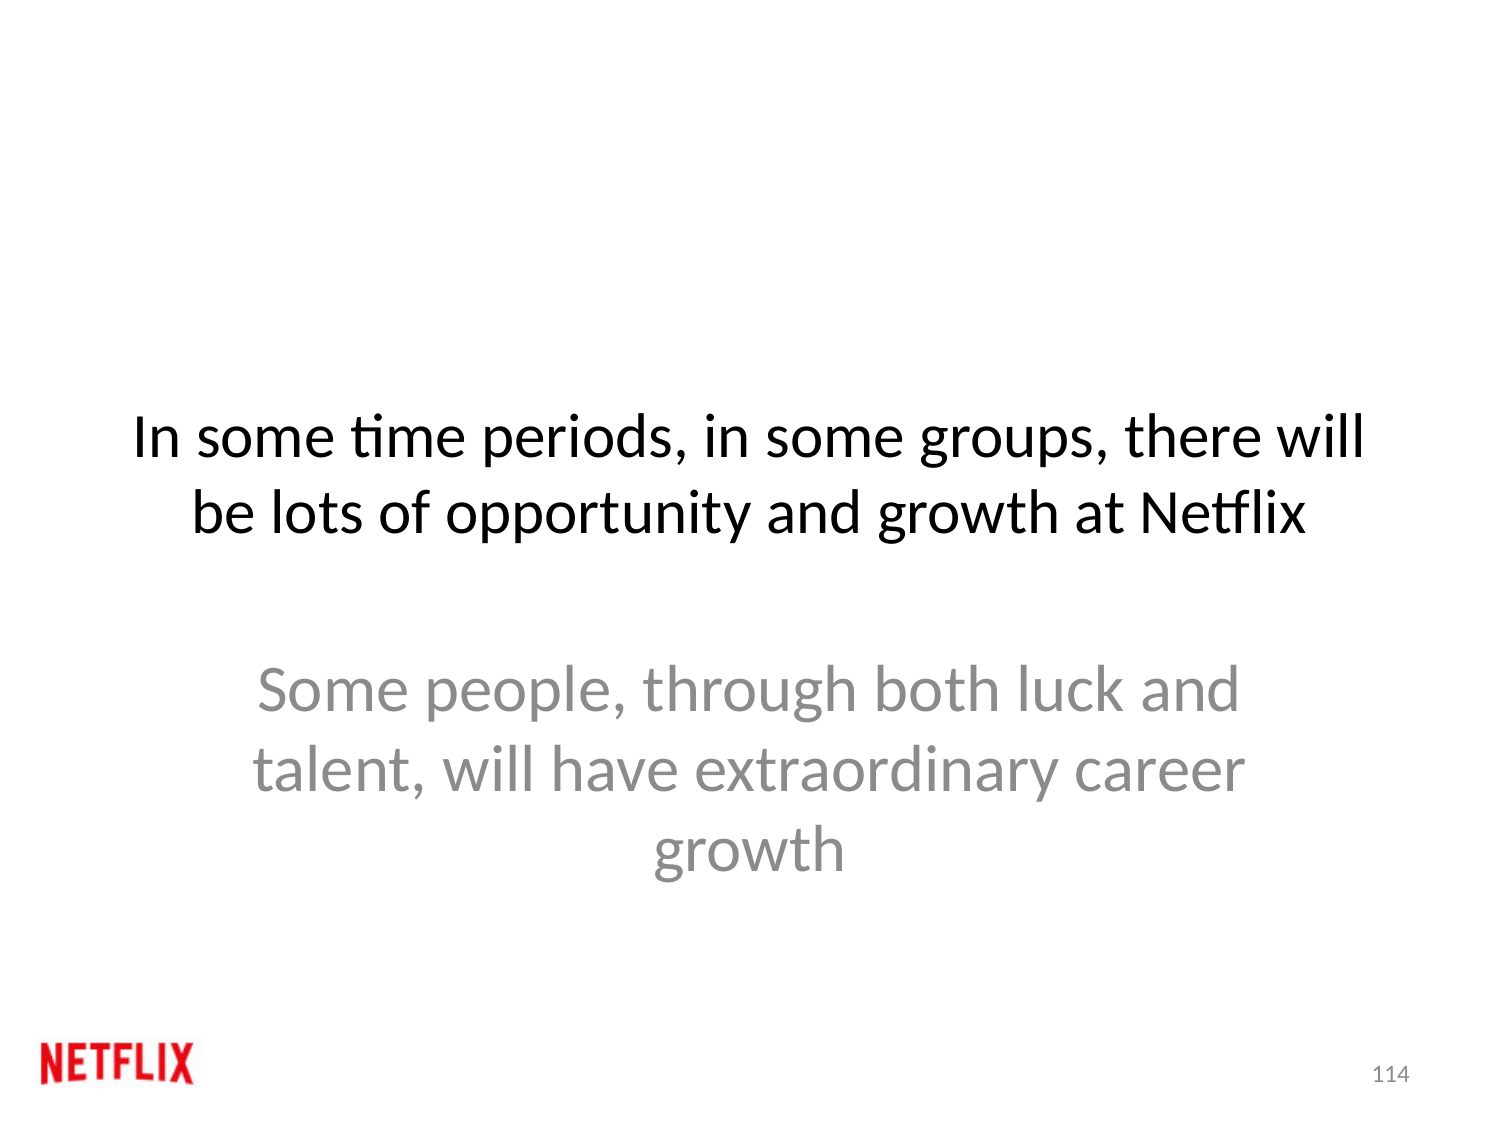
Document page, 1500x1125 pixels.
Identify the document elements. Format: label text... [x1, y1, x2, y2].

title In some time periods, in some groups, there will be lots of opportunity and growth at Netflix [112, 349, 1388, 591]
subtitle Some people, through both luck and talent, will have extraordinary career growth [225, 637, 1275, 925]
picture [24, 1024, 211, 1104]
slide_number 114 [1074, 1042, 1425, 1103]
